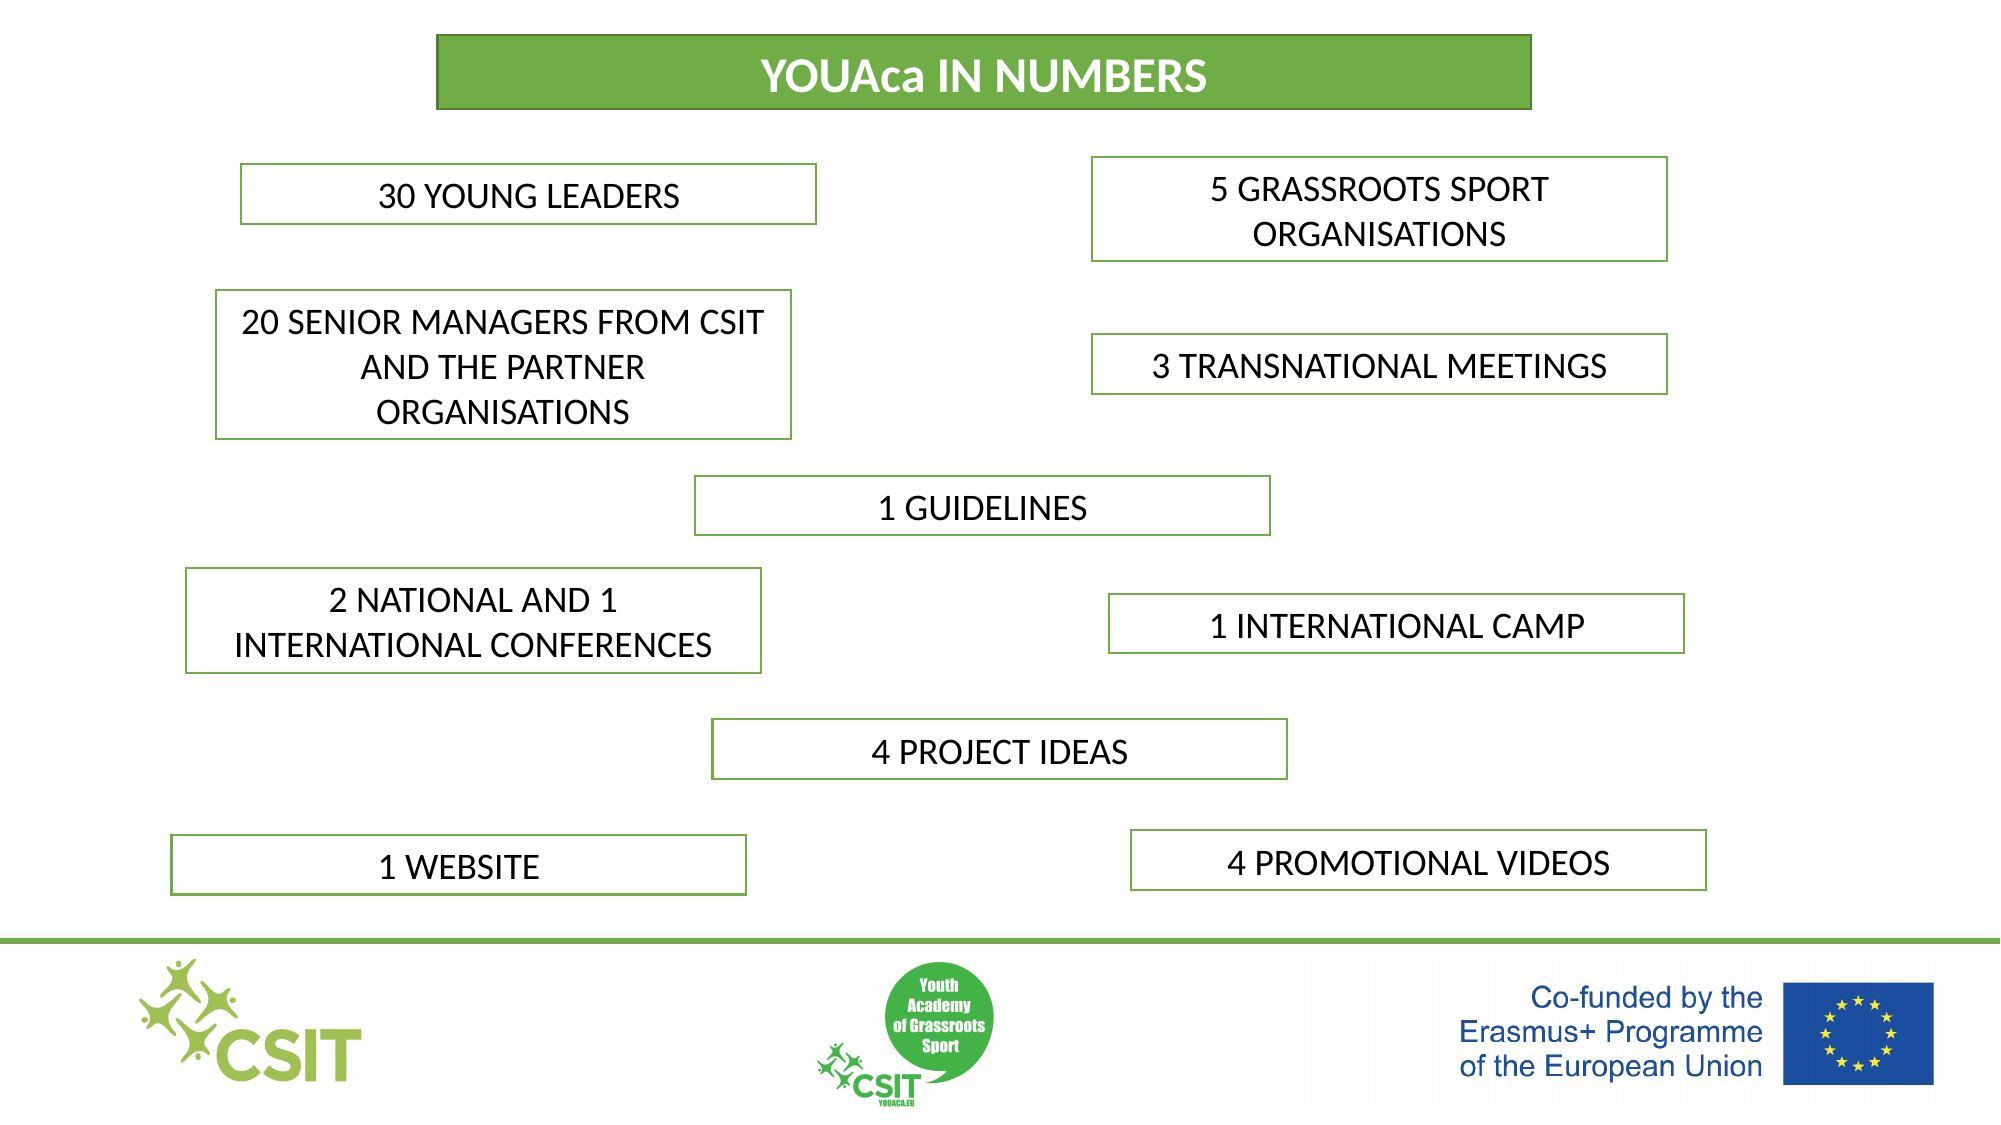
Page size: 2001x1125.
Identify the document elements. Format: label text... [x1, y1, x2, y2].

text_box 4 PROJECT IDEAS [711, 718, 1288, 780]
text_box 3 TRANSNATIONAL MEETINGS [1091, 333, 1668, 395]
text_box 4 PROMOTIONAL VIDEOS [1130, 829, 1707, 891]
text_box 1 GUIDELINES [694, 475, 1271, 536]
picture [816, 951, 1000, 1121]
text_box 20 SENIOR MANAGERS FROM CSIT AND THE PARTNER ORGANISATIONS [215, 289, 792, 440]
picture [1269, 957, 1957, 1110]
text_box 5 GRASSROOTS SPORT ORGANISATIONS [1091, 156, 1668, 262]
text_box YOUAca IN NUMBERS [436, 34, 1532, 110]
text_box 1 INTERNATIONAL CAMP [1108, 593, 1685, 654]
picture [137, 957, 363, 1083]
text_box 2 NATIONAL AND 1 INTERNATIONAL CONFERENCES [185, 567, 762, 674]
text_box 1 WEBSITE [170, 834, 747, 896]
text_box 30 YOUNG LEADERS [240, 163, 817, 225]
